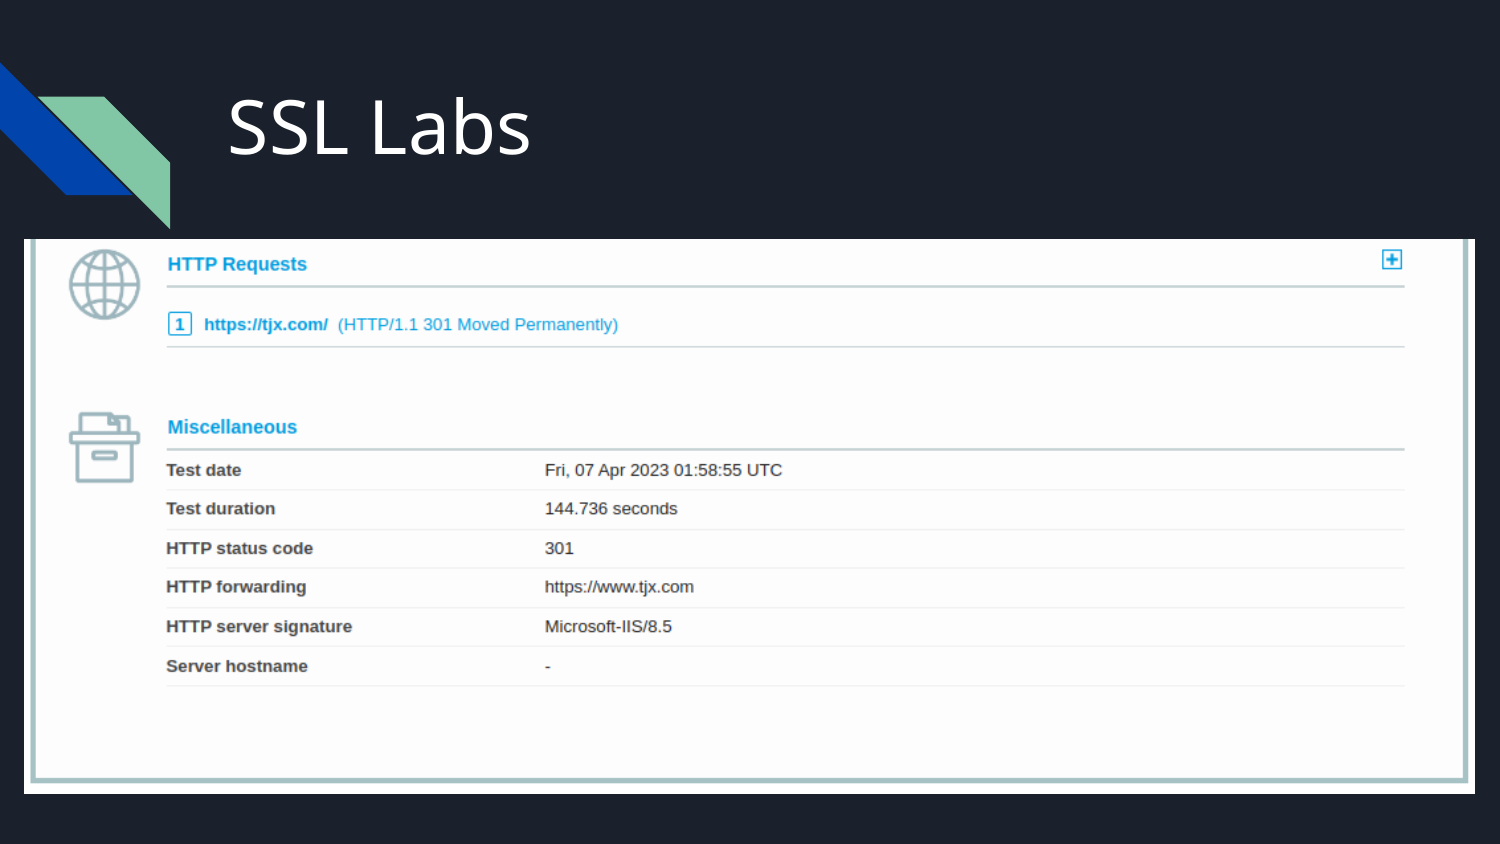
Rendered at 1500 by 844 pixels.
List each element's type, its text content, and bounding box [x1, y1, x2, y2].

picture [24, 239, 1476, 795]
title SSL Labs [212, 64, 1368, 215]
